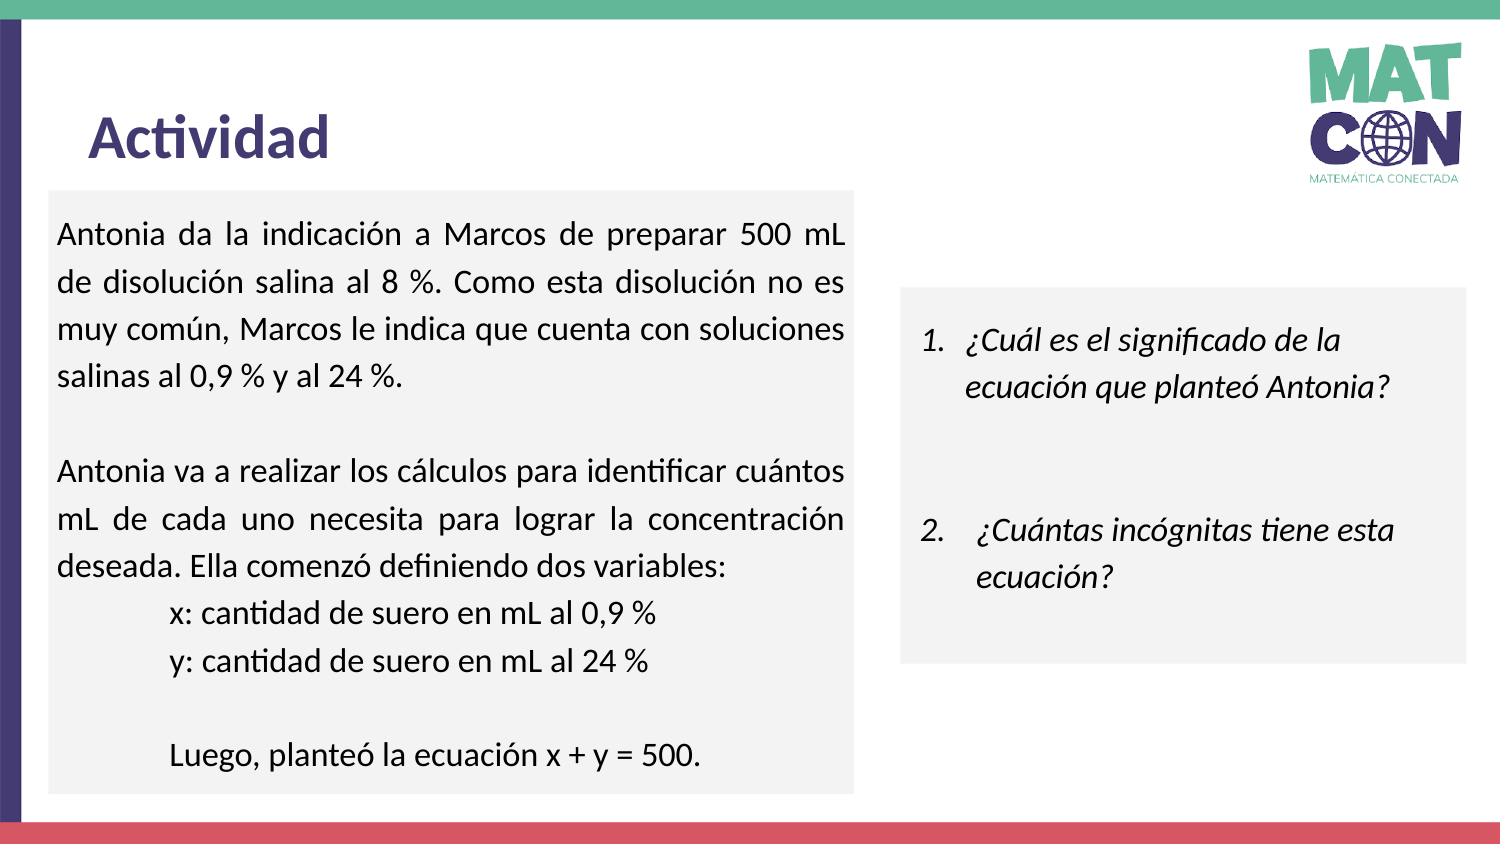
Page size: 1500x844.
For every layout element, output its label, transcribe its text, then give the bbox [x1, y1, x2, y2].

text_box ¿Cuál es el significado de la ecuación que planteó Antonia? ¿Cuántas incógnitas tiene esta ecuación? [900, 287, 1467, 664]
text_box Antonia da la indicación a Marcos de preparar 500 mL de disolución salina al 8 %. Como esta disolución no es muy común, Marcos le indica que cuenta con soluciones salinas al 0,9 % y al 24 %. Antonia va a realizar los cálculos para identificar cuántos mL de cada uno necesita para lograr la concentración deseada. Ella comenzó definiendo dos variables: x: cantidad de suero en mL al 0,9 % y: cantidad de suero en mL al 24 % Luego, planteó la ecuación x + y = 500. [48, 190, 854, 795]
picture [0, 0, 1500, 844]
text_box Actividad [76, 84, 1424, 182]
